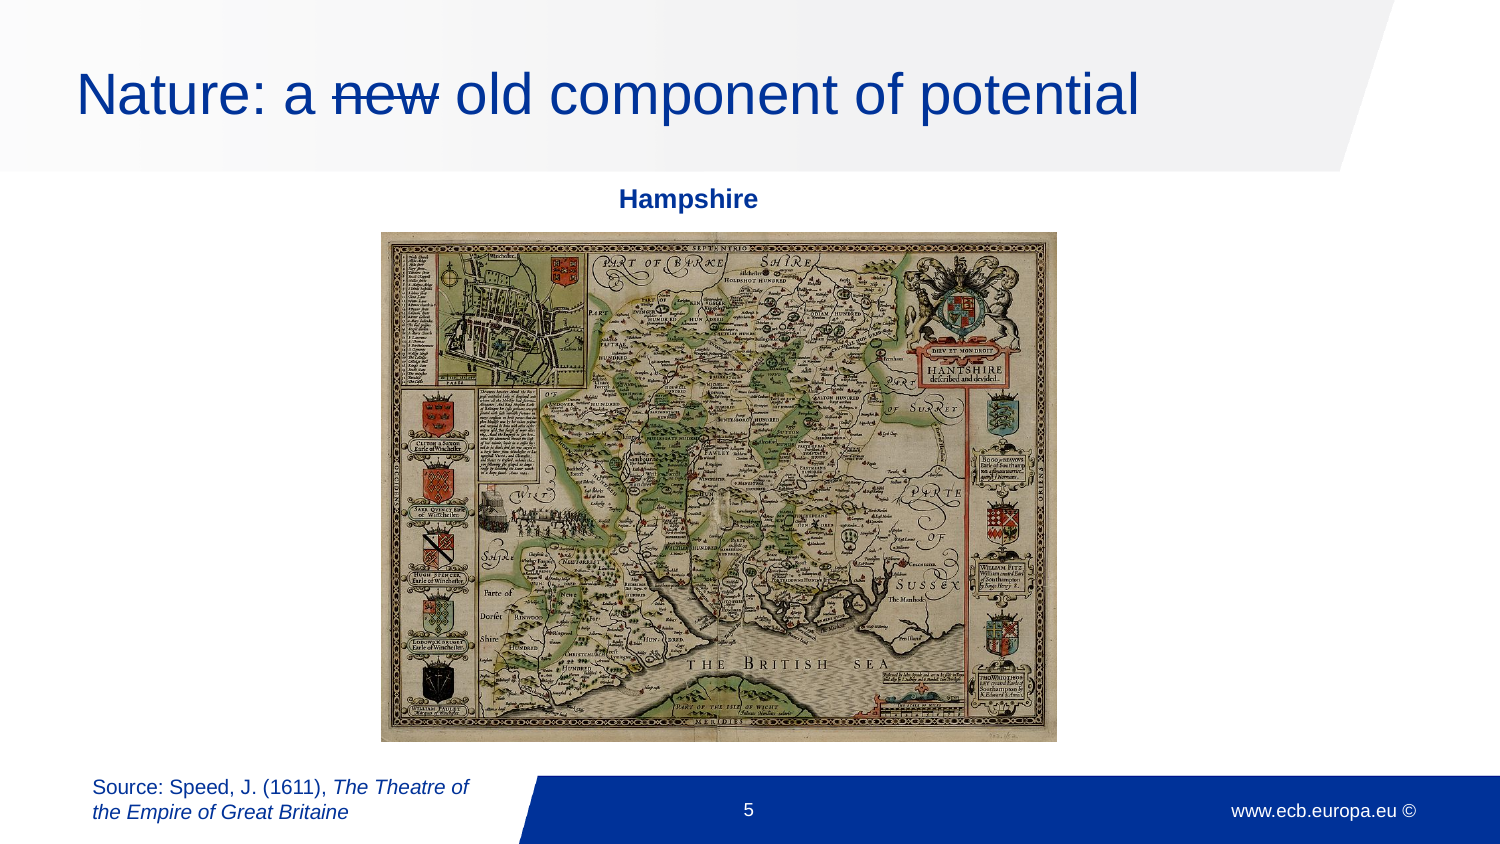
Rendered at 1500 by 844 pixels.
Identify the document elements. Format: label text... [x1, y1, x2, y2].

picture [0, 0, 1500, 844]
text_box Nature: a new old component of potential [76, 67, 1486, 172]
text_box Hampshire [457, 174, 928, 222]
slide_number 5 [714, 796, 783, 820]
text_box Source: Speed, J. (1611), The Theatre of the Empire of Great Britaine [77, 766, 493, 832]
